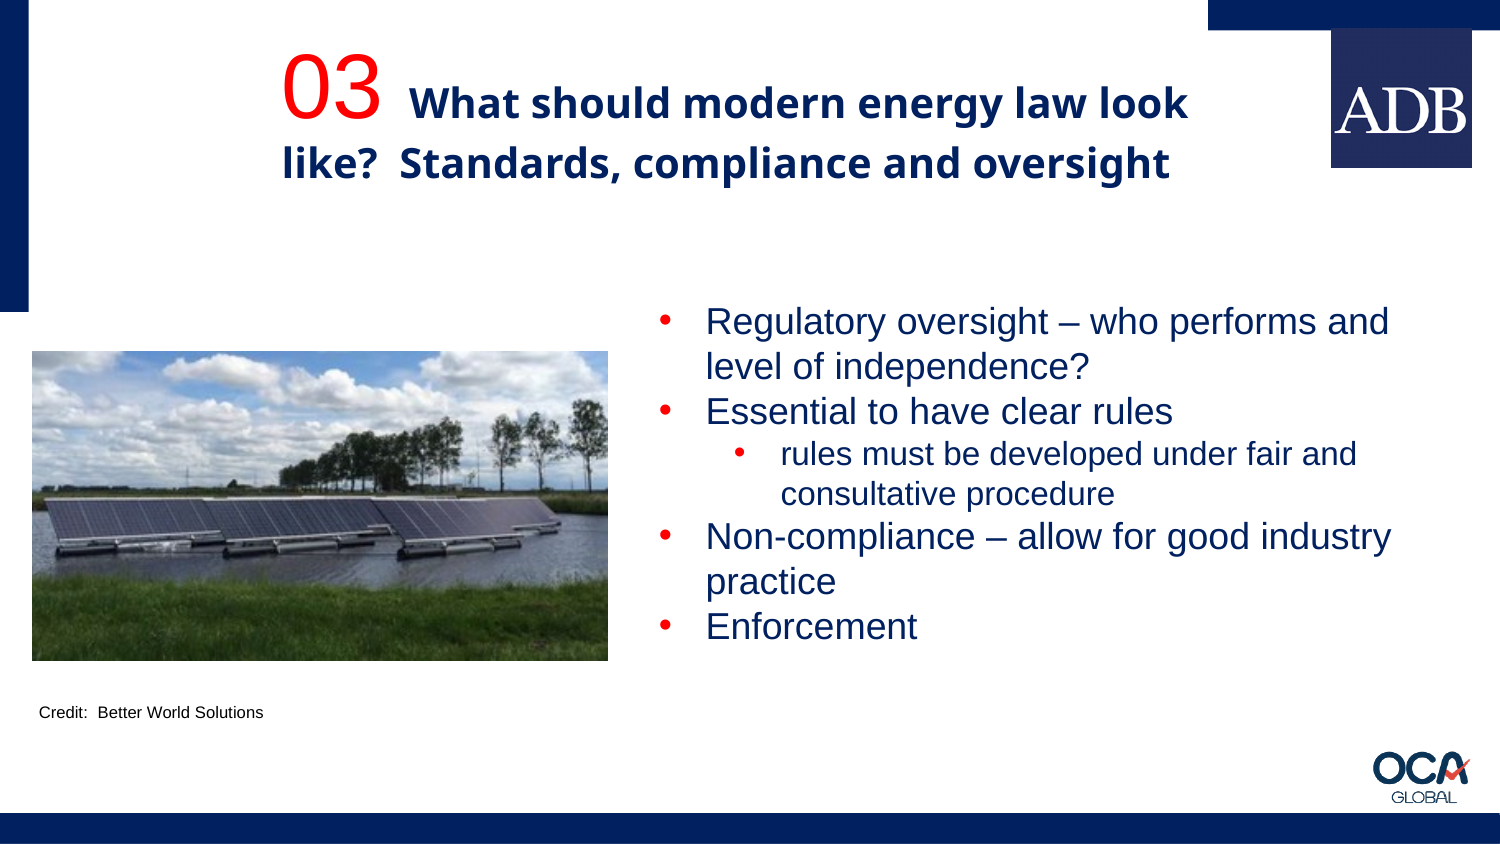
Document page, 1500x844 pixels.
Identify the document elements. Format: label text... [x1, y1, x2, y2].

picture [1371, 749, 1472, 805]
text_box Credit: Better World Solutions [24, 694, 281, 730]
picture [32, 351, 608, 661]
picture [1331, 28, 1472, 168]
text_box Regulatory oversight – who performs and level of independence? Essential to have clear rules rules must be developed under fair and consultative procedure Non-compliance – allow for good industry practice Enforcement [644, 209, 1436, 655]
text_box 03 What should modern energy law look like? Standards, compliance and oversight [266, 19, 1228, 194]
